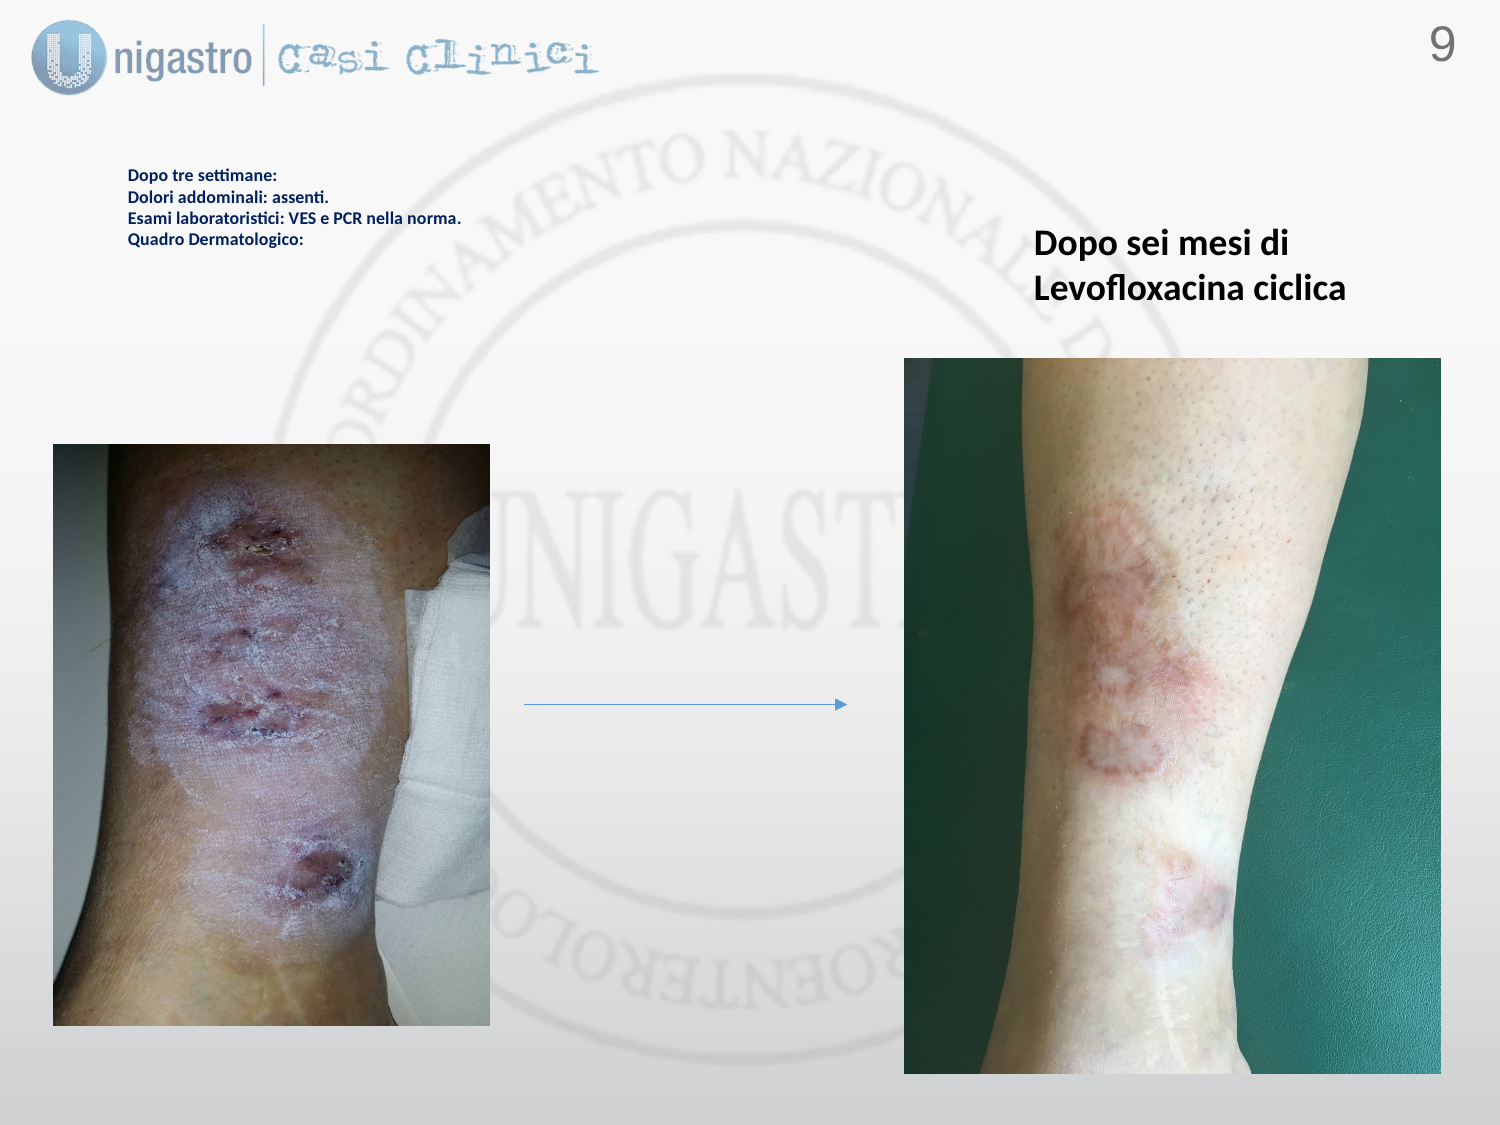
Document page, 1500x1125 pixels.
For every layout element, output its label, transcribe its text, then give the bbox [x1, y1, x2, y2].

text_box Dopo tre settimane: Dolori addominali: assenti. Esami laboratoristici: VES e PCR nella norma. Quadro Dermatologico: [112, 149, 1421, 264]
picture [53, 444, 490, 1026]
picture [903, 358, 1441, 1074]
slide_number 8 [1385, 0, 1500, 83]
text_box Dopo sei mesi di Levofloxacina ciclica [1019, 210, 1441, 316]
